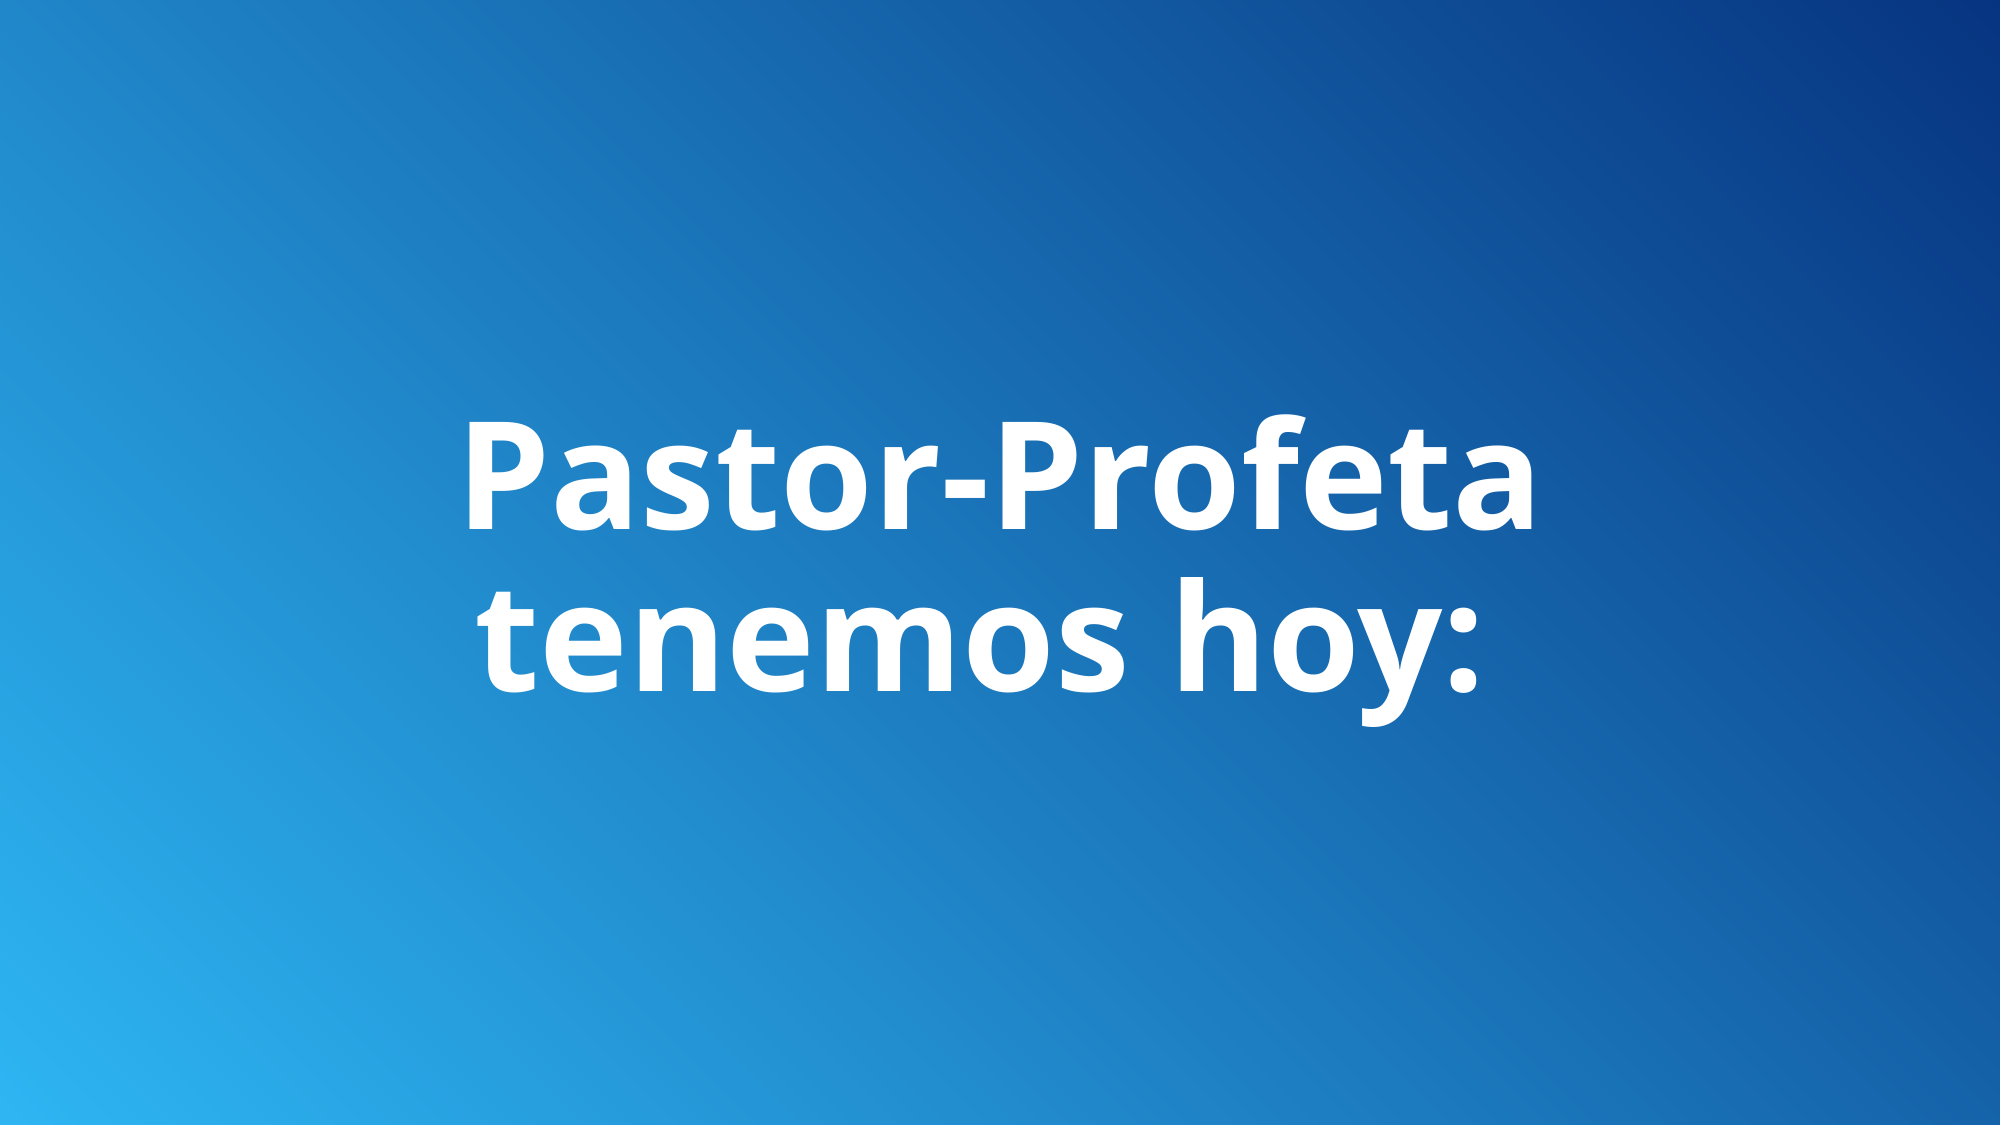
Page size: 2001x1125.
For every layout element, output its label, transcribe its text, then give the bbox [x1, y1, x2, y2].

title Pastor-Profeta tenemos hoy: [137, 393, 1863, 732]
